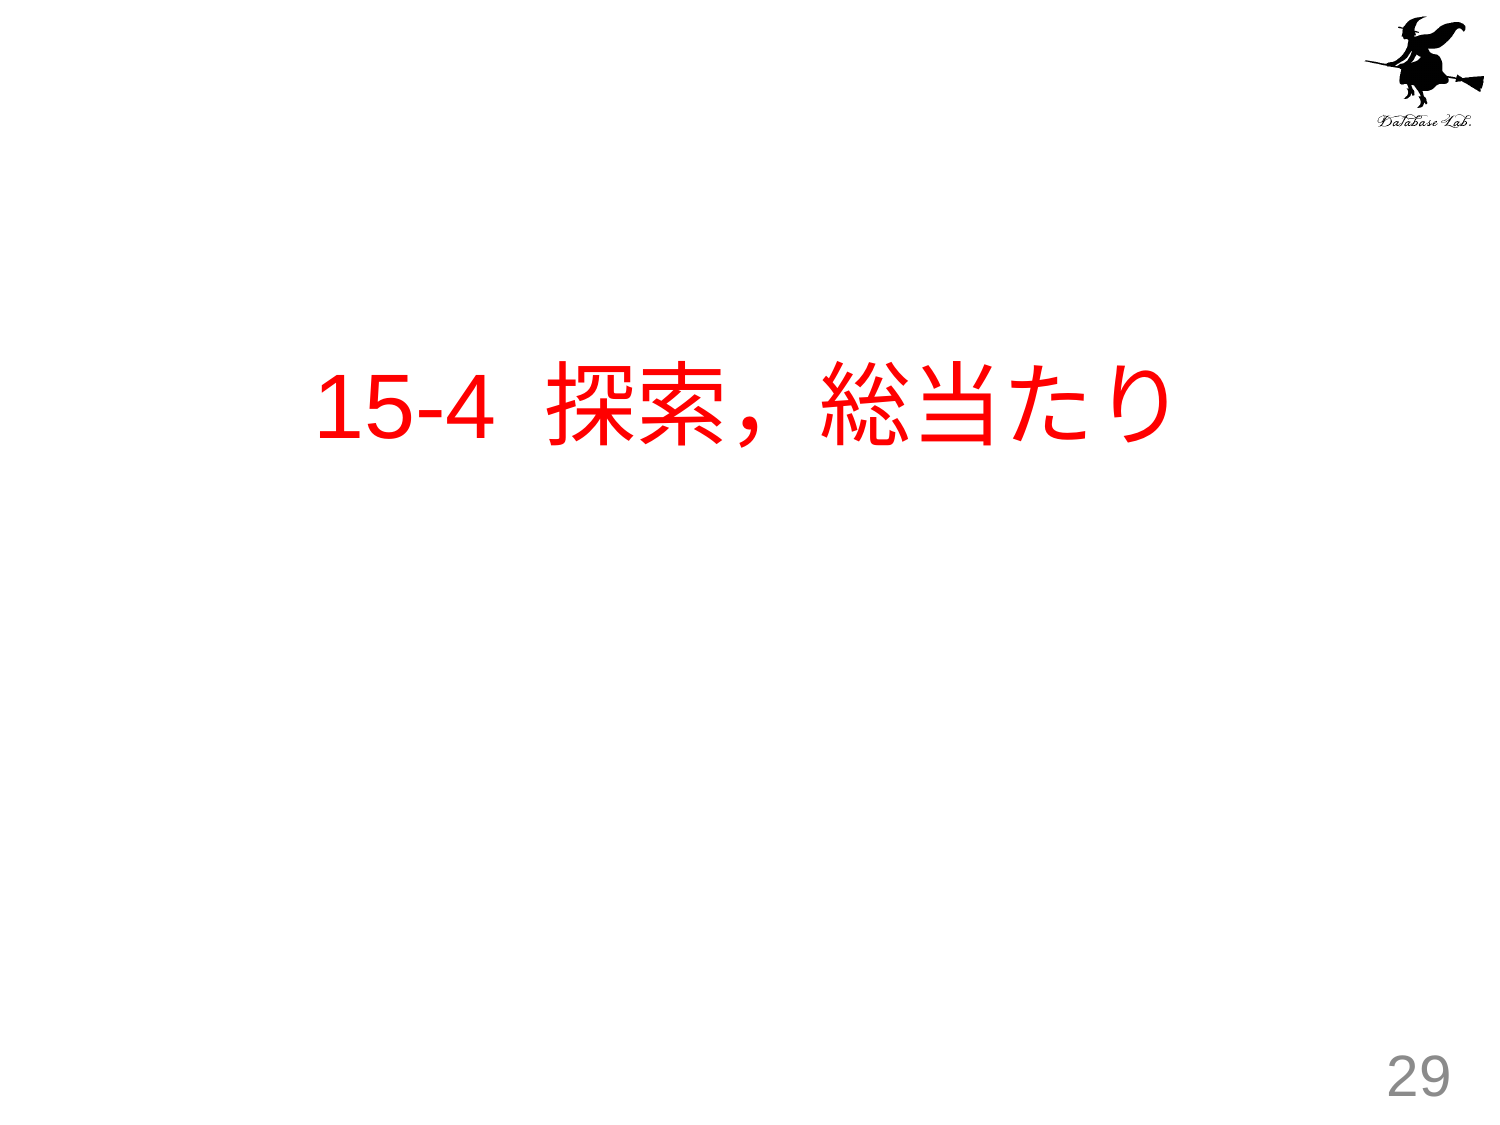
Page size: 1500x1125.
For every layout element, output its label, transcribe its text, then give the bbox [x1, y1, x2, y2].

picture [1362, 14, 1486, 130]
title 15-4 探索，総当たり [112, 184, 1388, 576]
slide_number 29 [1129, 1042, 1467, 1103]
